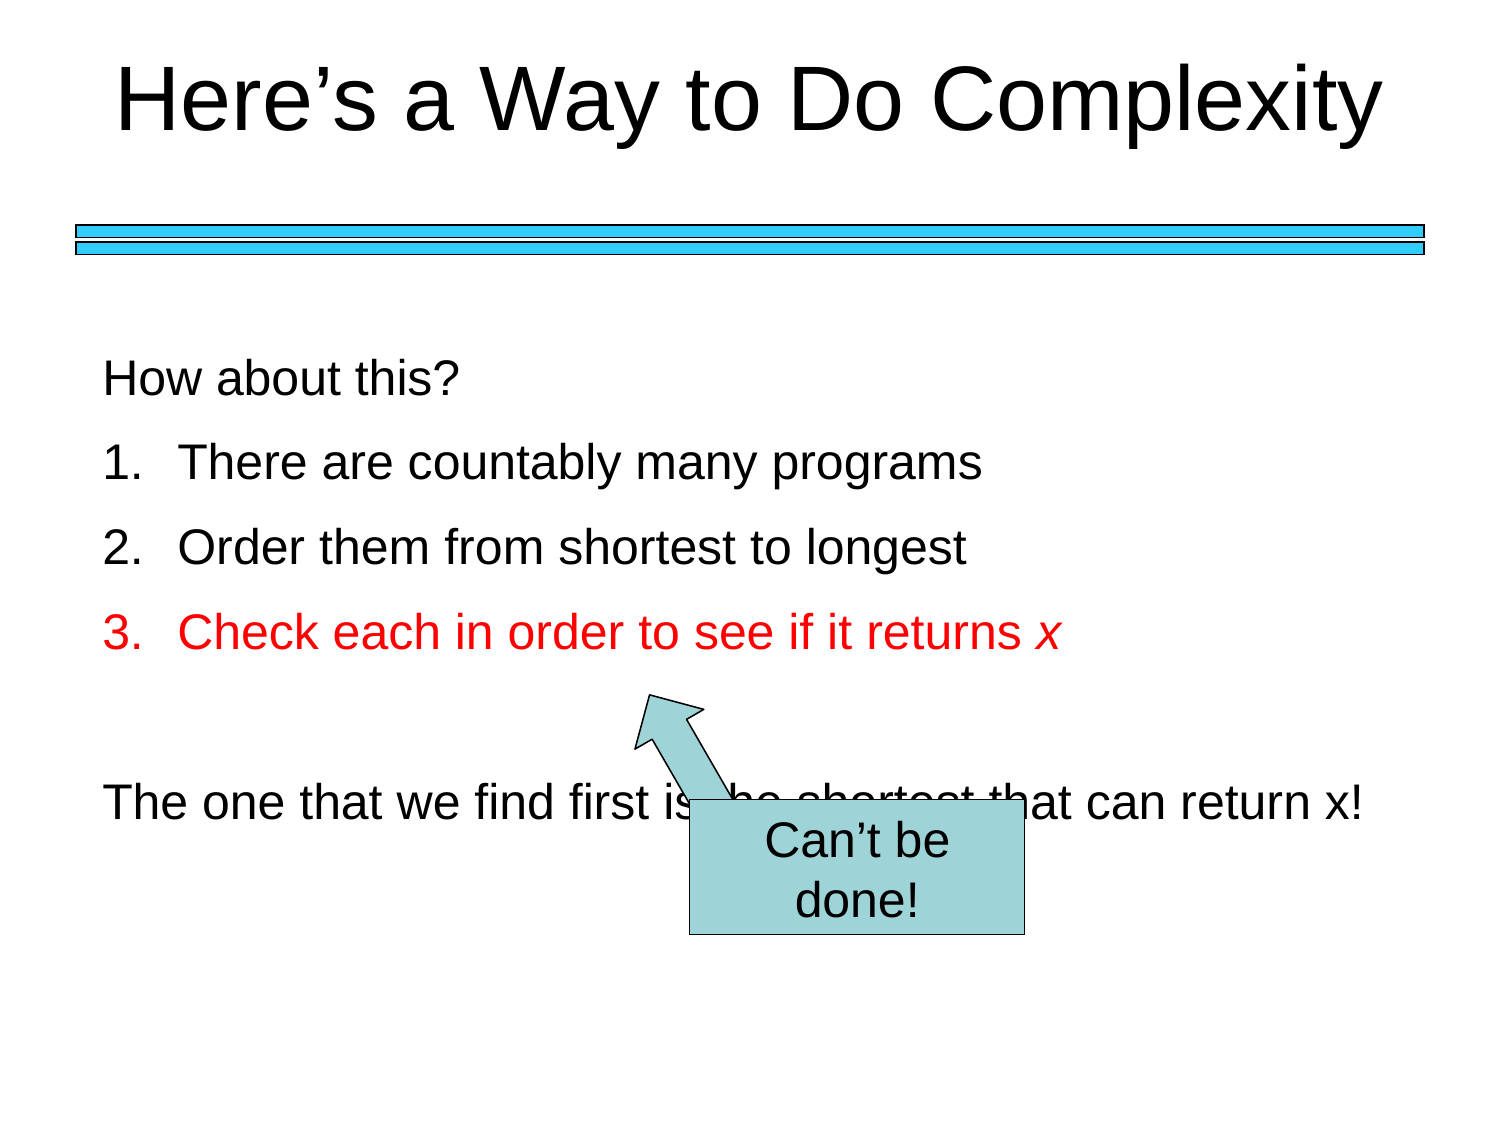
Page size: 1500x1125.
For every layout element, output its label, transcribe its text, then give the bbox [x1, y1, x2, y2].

title Here’s a Way to Do Complexity [75, 0, 1425, 188]
text_box [634, 694, 733, 803]
text_box Can’t be done! [689, 799, 1025, 935]
text_box How about this? There are countably many programs Order them from shortest to longest Check each in order to see if it returns x The one that we find first is the shortest that can return x! [87, 337, 1438, 838]
